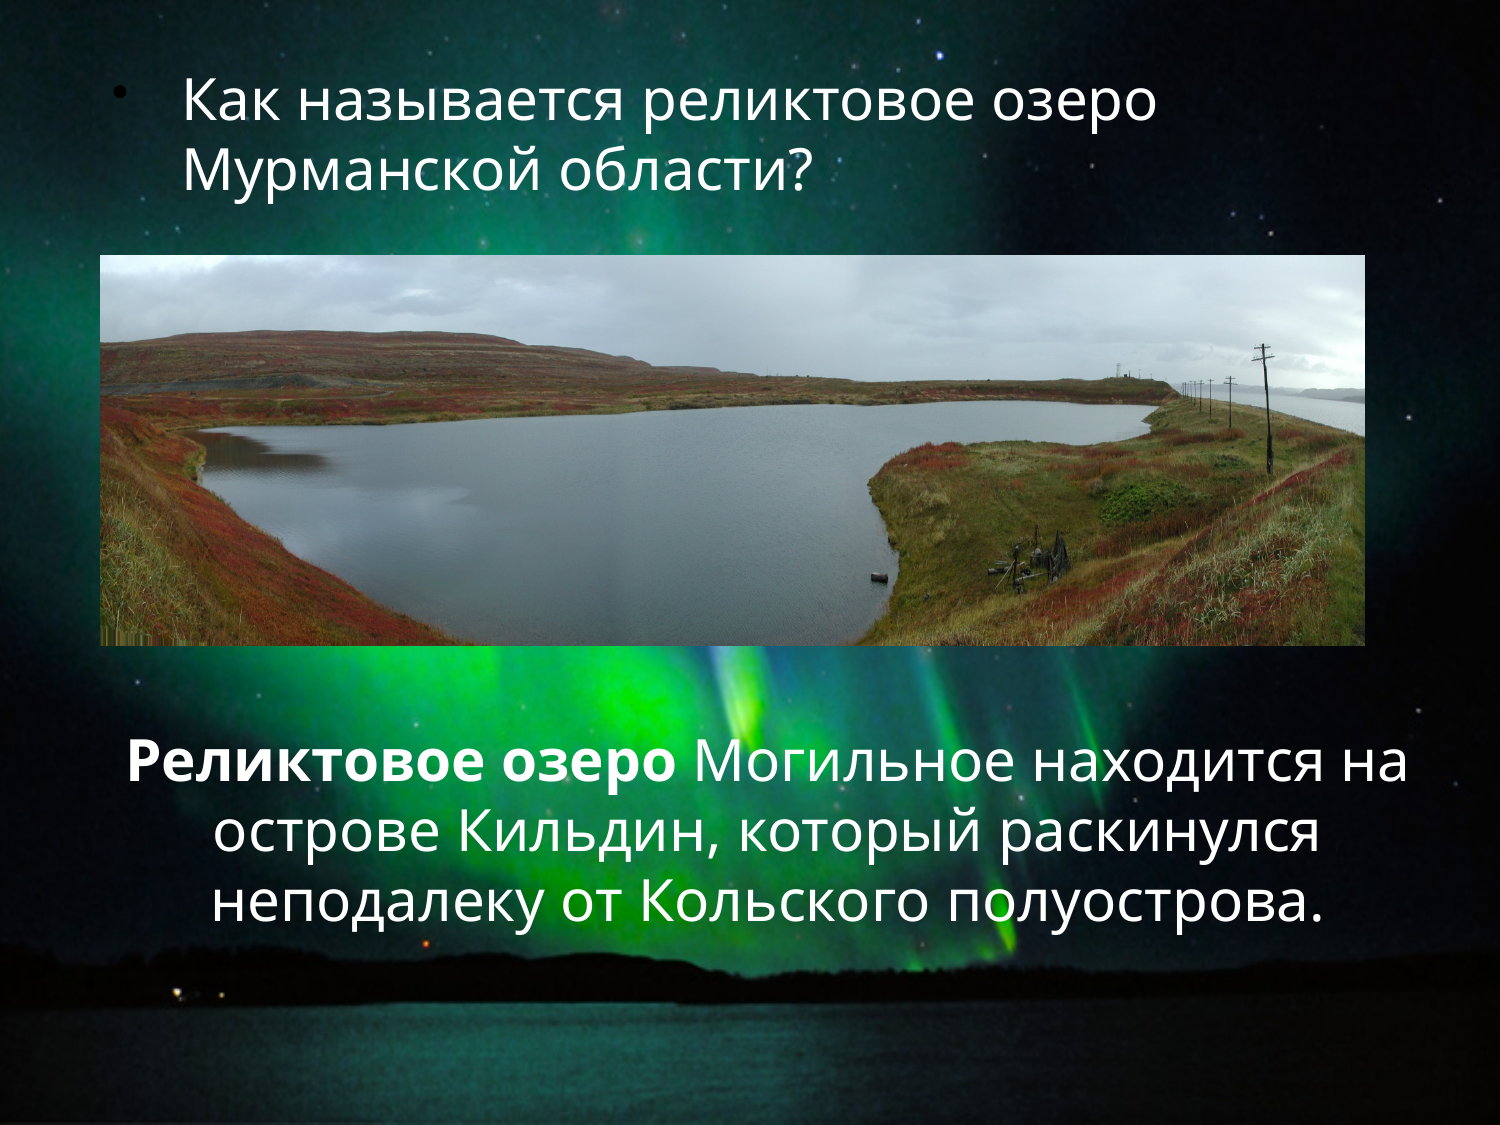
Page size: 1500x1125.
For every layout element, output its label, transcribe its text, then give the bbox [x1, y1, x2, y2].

text_box Реликтовое озеро Могильное находится на острове Кильдин, который раскинулся неподалеку от Кольского полуострова. [88, 716, 1447, 941]
list Как называется реликтовое озеро Мурманской области? [76, 54, 1427, 828]
picture [0, 0, 1500, 1125]
